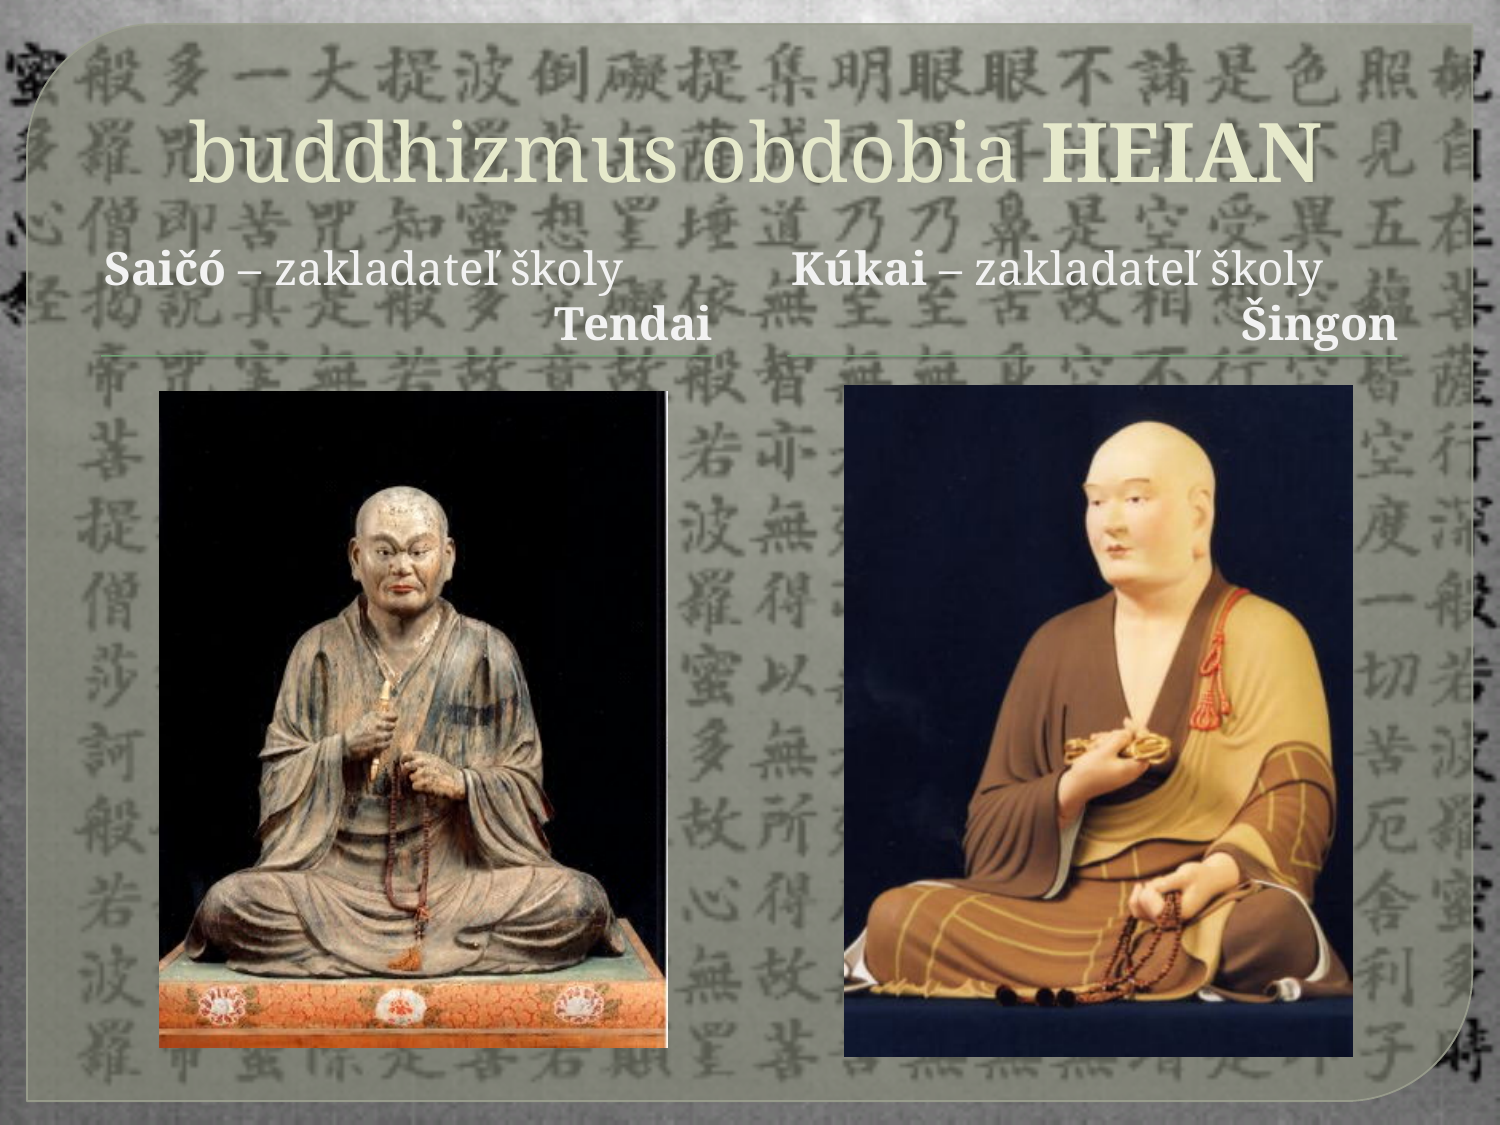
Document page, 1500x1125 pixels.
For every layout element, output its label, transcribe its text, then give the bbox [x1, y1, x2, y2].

list Kúkai – zakladateľ školy Šingon [761, 251, 1425, 357]
list Saičó – zakladateľ školy Tendai [75, 251, 738, 357]
title buddhizmus obdobia HEIAN [76, 19, 1427, 207]
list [159, 391, 668, 1048]
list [844, 385, 1353, 1057]
picture [0, 0, 1500, 1125]
